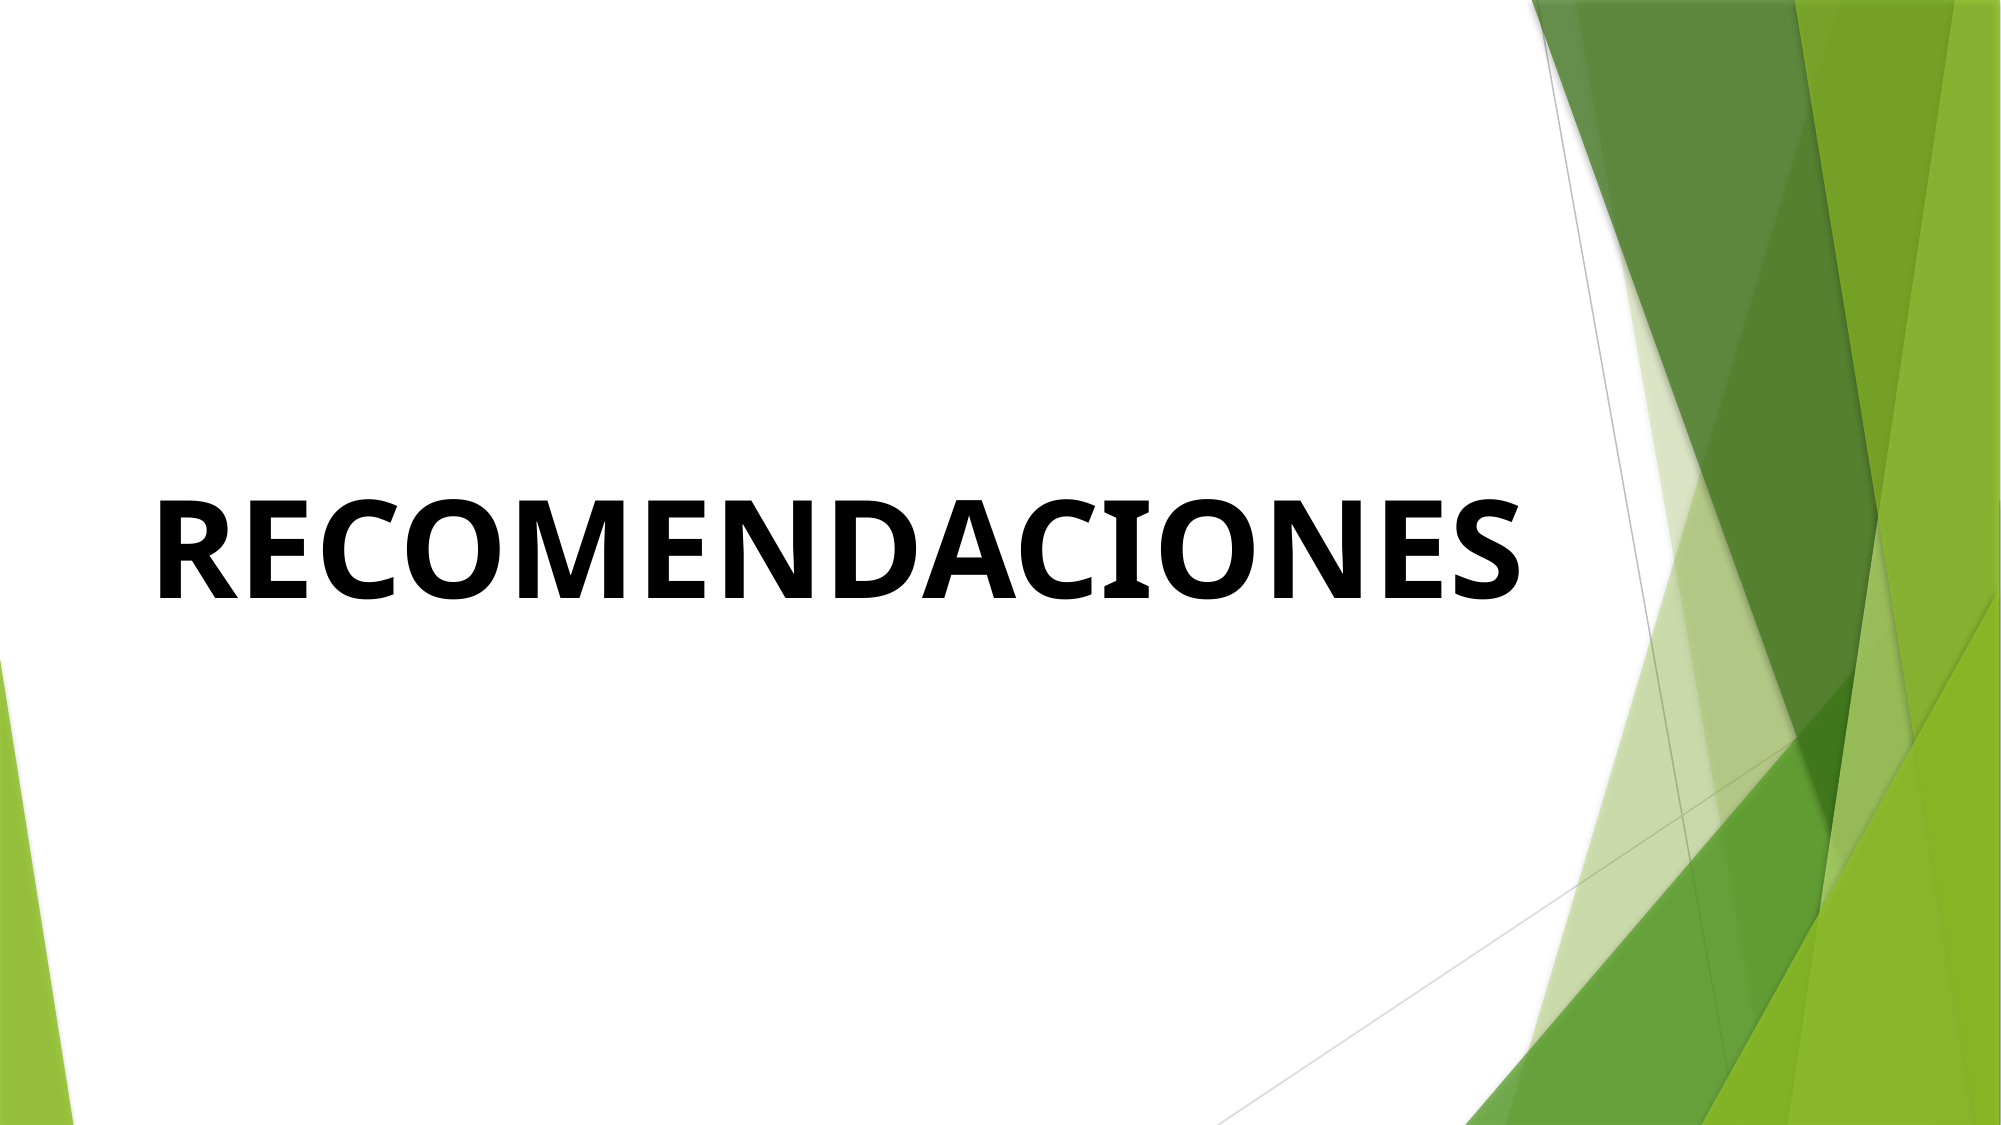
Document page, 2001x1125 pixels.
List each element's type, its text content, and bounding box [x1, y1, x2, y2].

title RECOMENDACIONES [132, 454, 1543, 671]
